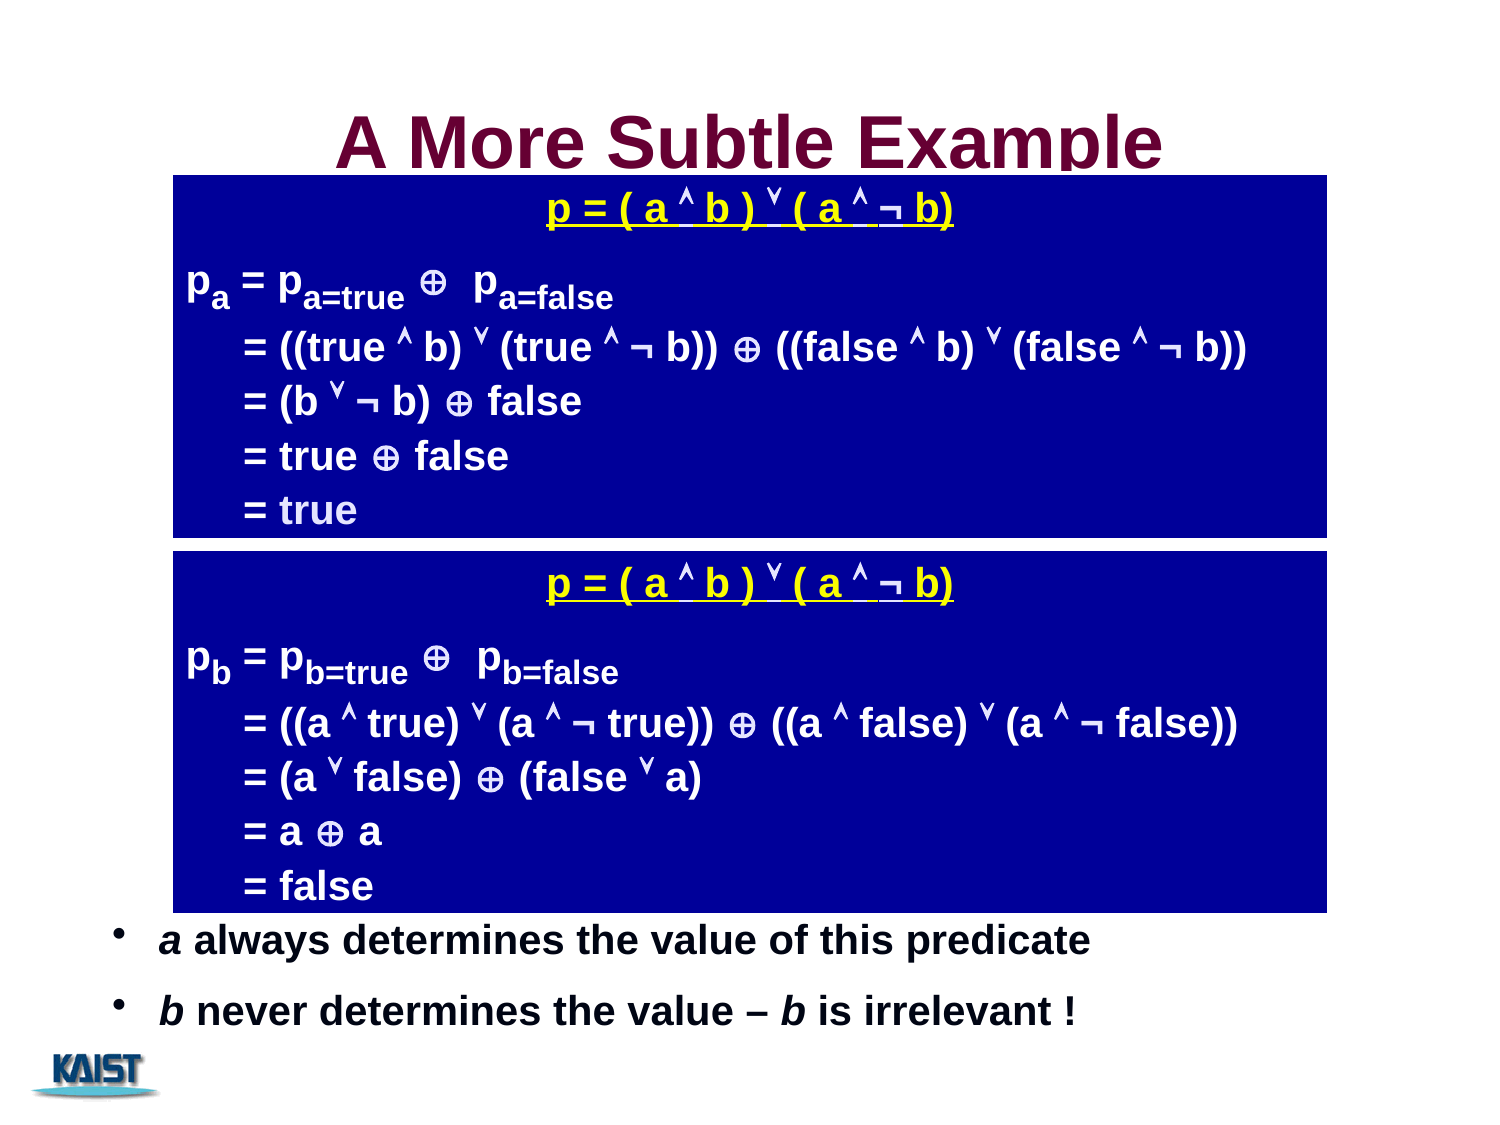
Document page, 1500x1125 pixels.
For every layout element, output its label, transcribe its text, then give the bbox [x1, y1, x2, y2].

text_box a always determines the value of this predicate b never determines the value – b is irrelevant ! [97, 905, 1403, 1042]
text_box p = ( a  b )  ( a  ¬ b) pa = pa=true  pa=false = ((true  b)  (true  ¬ b))  ((false  b)  (false  ¬ b)) = (b  ¬ b)  false = true  false = true [170, 172, 1330, 540]
picture [29, 1052, 162, 1102]
title A More Subtle Example [74, 44, 1426, 233]
text_box p = ( a  b )  ( a  ¬ b) pb = pb=true  pb=false = ((a  true)  (a  ¬ true))  ((a  false)  (a  ¬ false)) = (a  false)  (false  a) = a  a = false [170, 548, 1330, 916]
